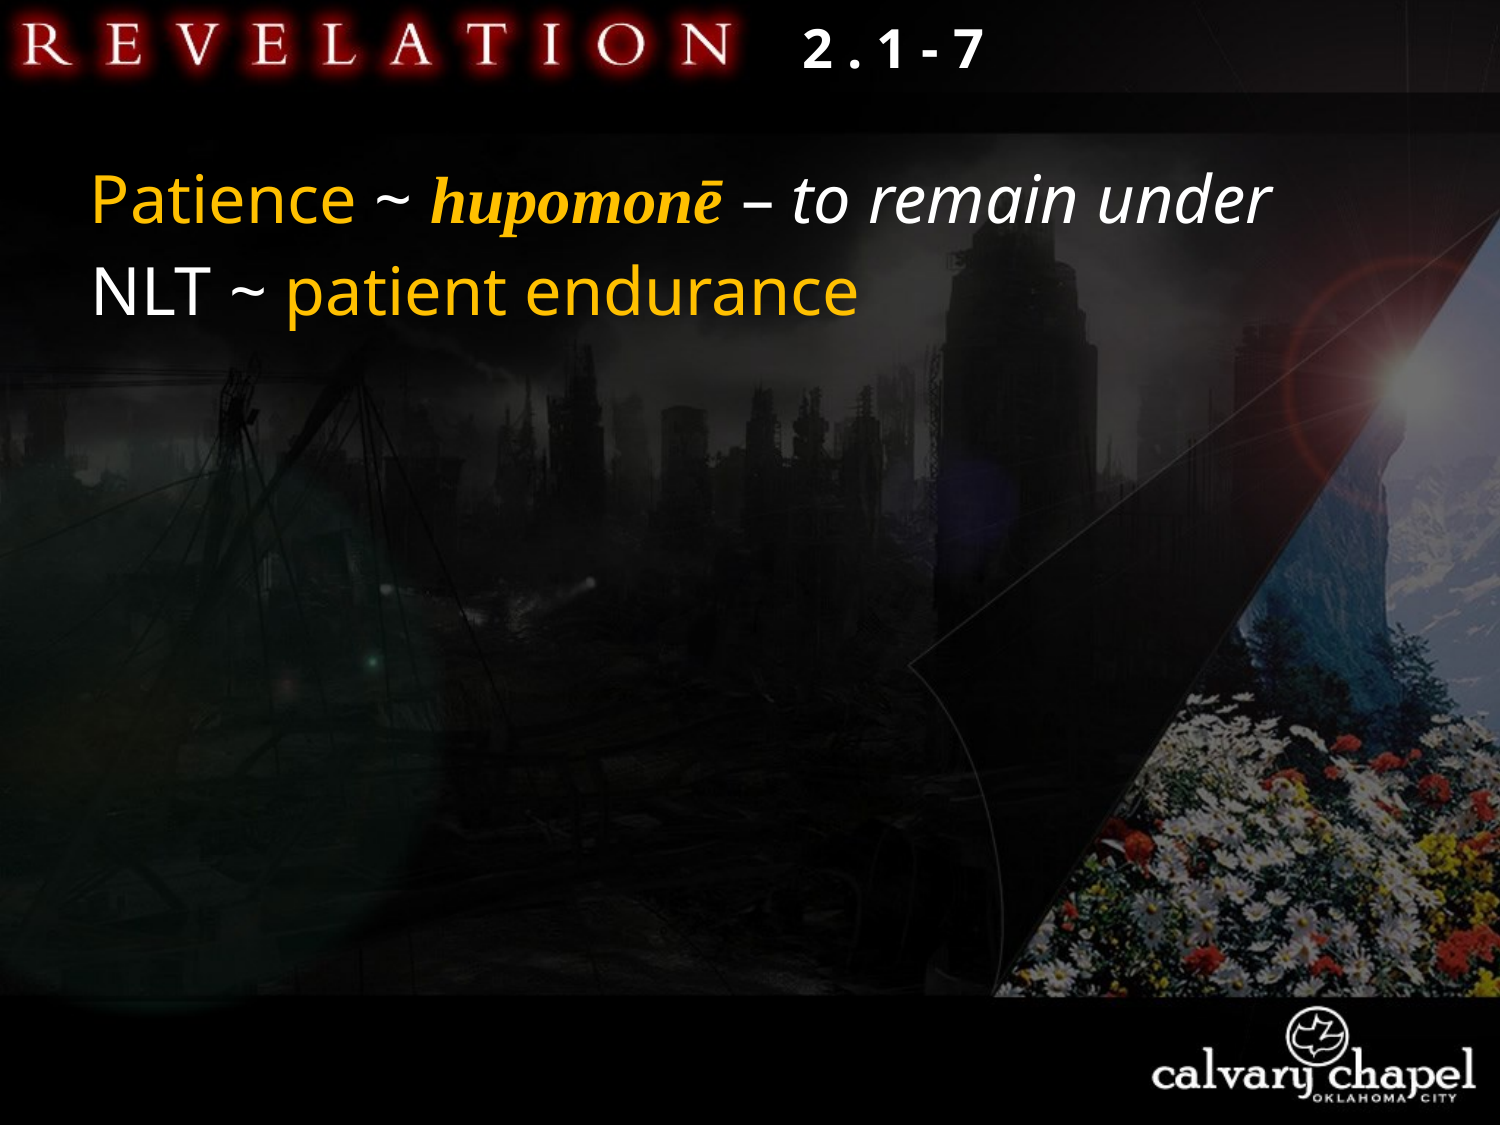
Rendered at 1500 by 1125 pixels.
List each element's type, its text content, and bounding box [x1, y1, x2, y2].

picture [0, 0, 1500, 1125]
text_box Patience ~ hupomonē – to remain under [74, 149, 1425, 245]
text_box 2 . 1 - 7 [787, 7, 1430, 87]
text_box NLT ~ patient endurance [75, 241, 1426, 337]
